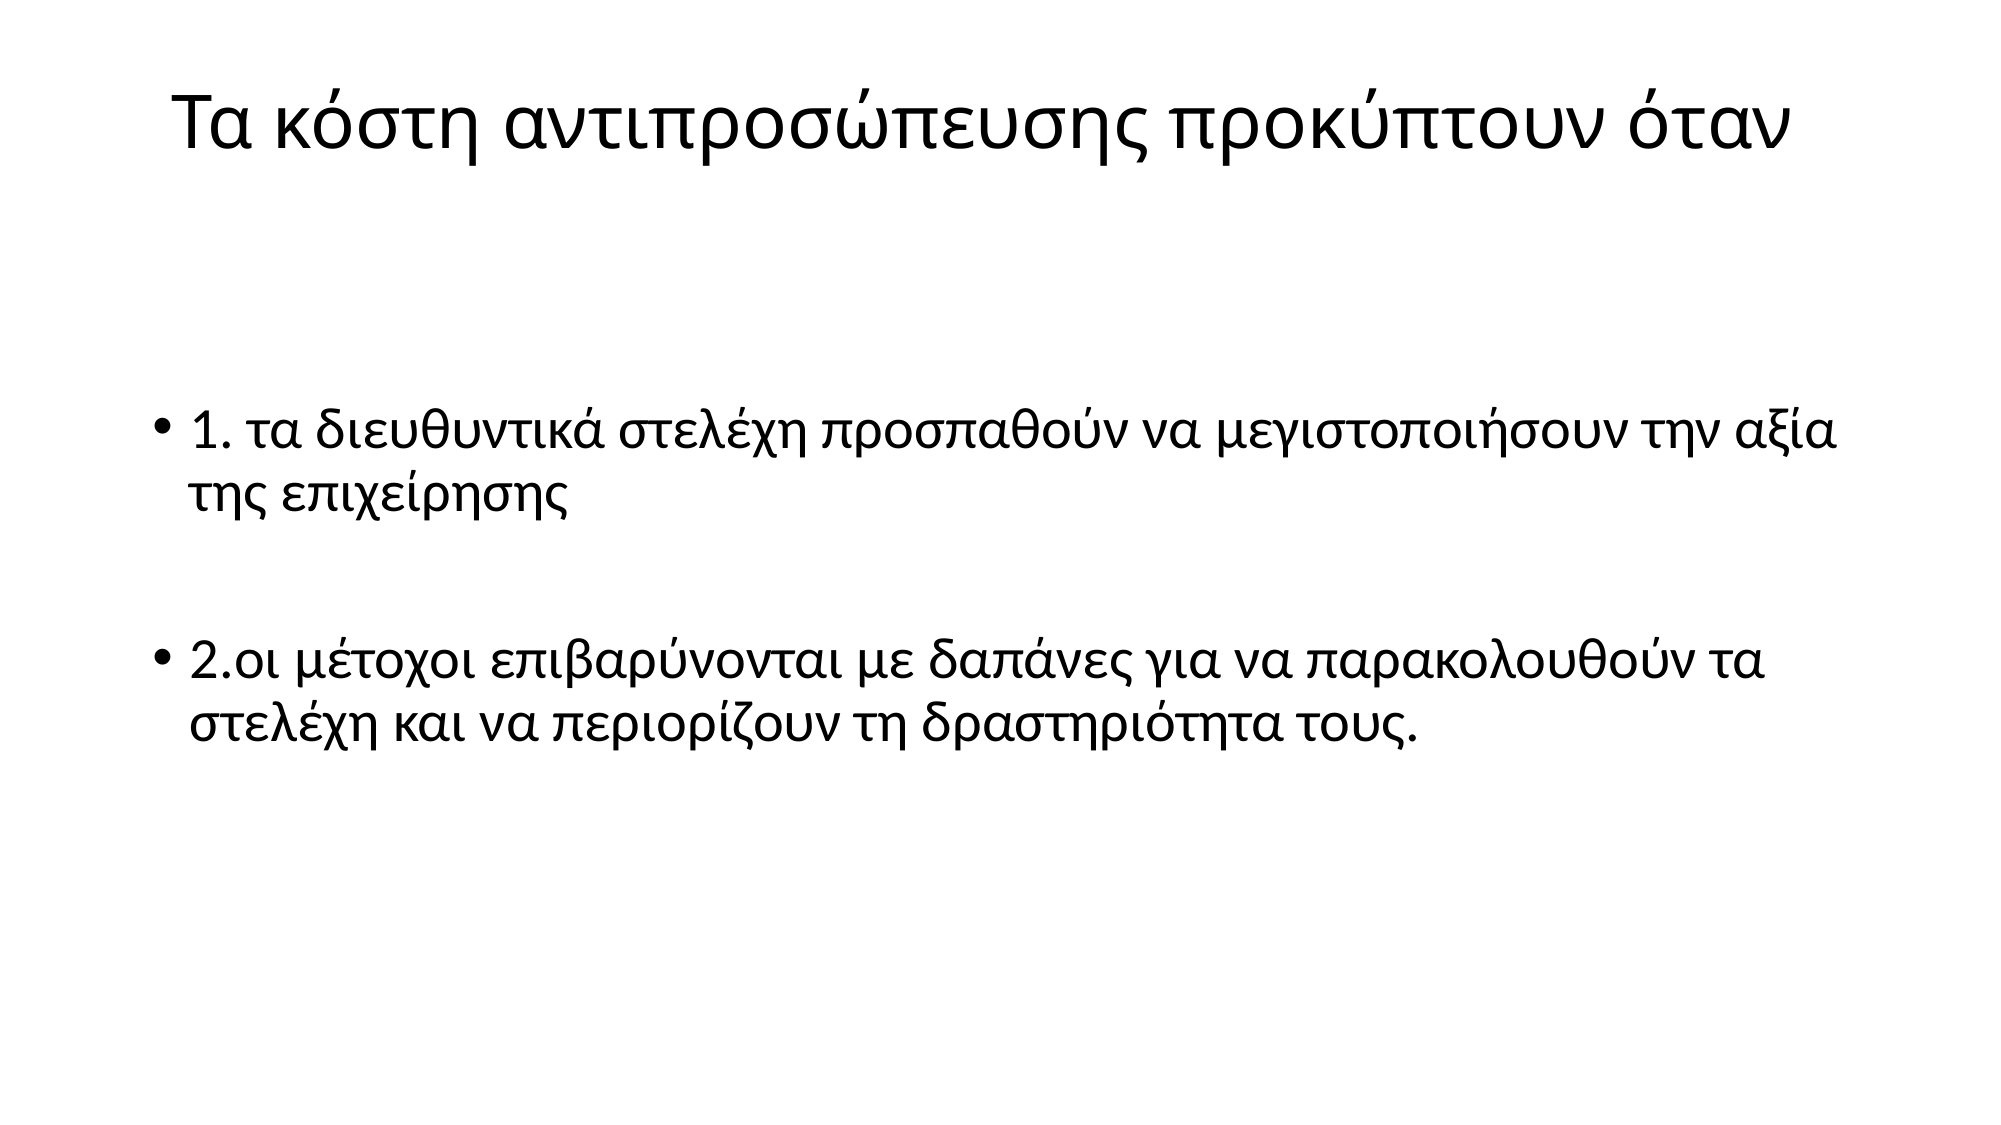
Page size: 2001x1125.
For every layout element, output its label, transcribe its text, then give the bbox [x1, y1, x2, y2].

title Τα κόστη αντιπροσώπευσης προκύπτουν όταν [137, 59, 1863, 278]
list 1. τα διευθυντικά στελέχη προσπαθούν να μεγιστοποιήσουν την αξία της επιχείρησης 2.οι μέτοχοι επιβαρύνονται με δαπάνες για να παρακολουθούν τα στελέχη και να περιορίζουν τη δραστηριότητα τους. [137, 299, 1863, 1014]
